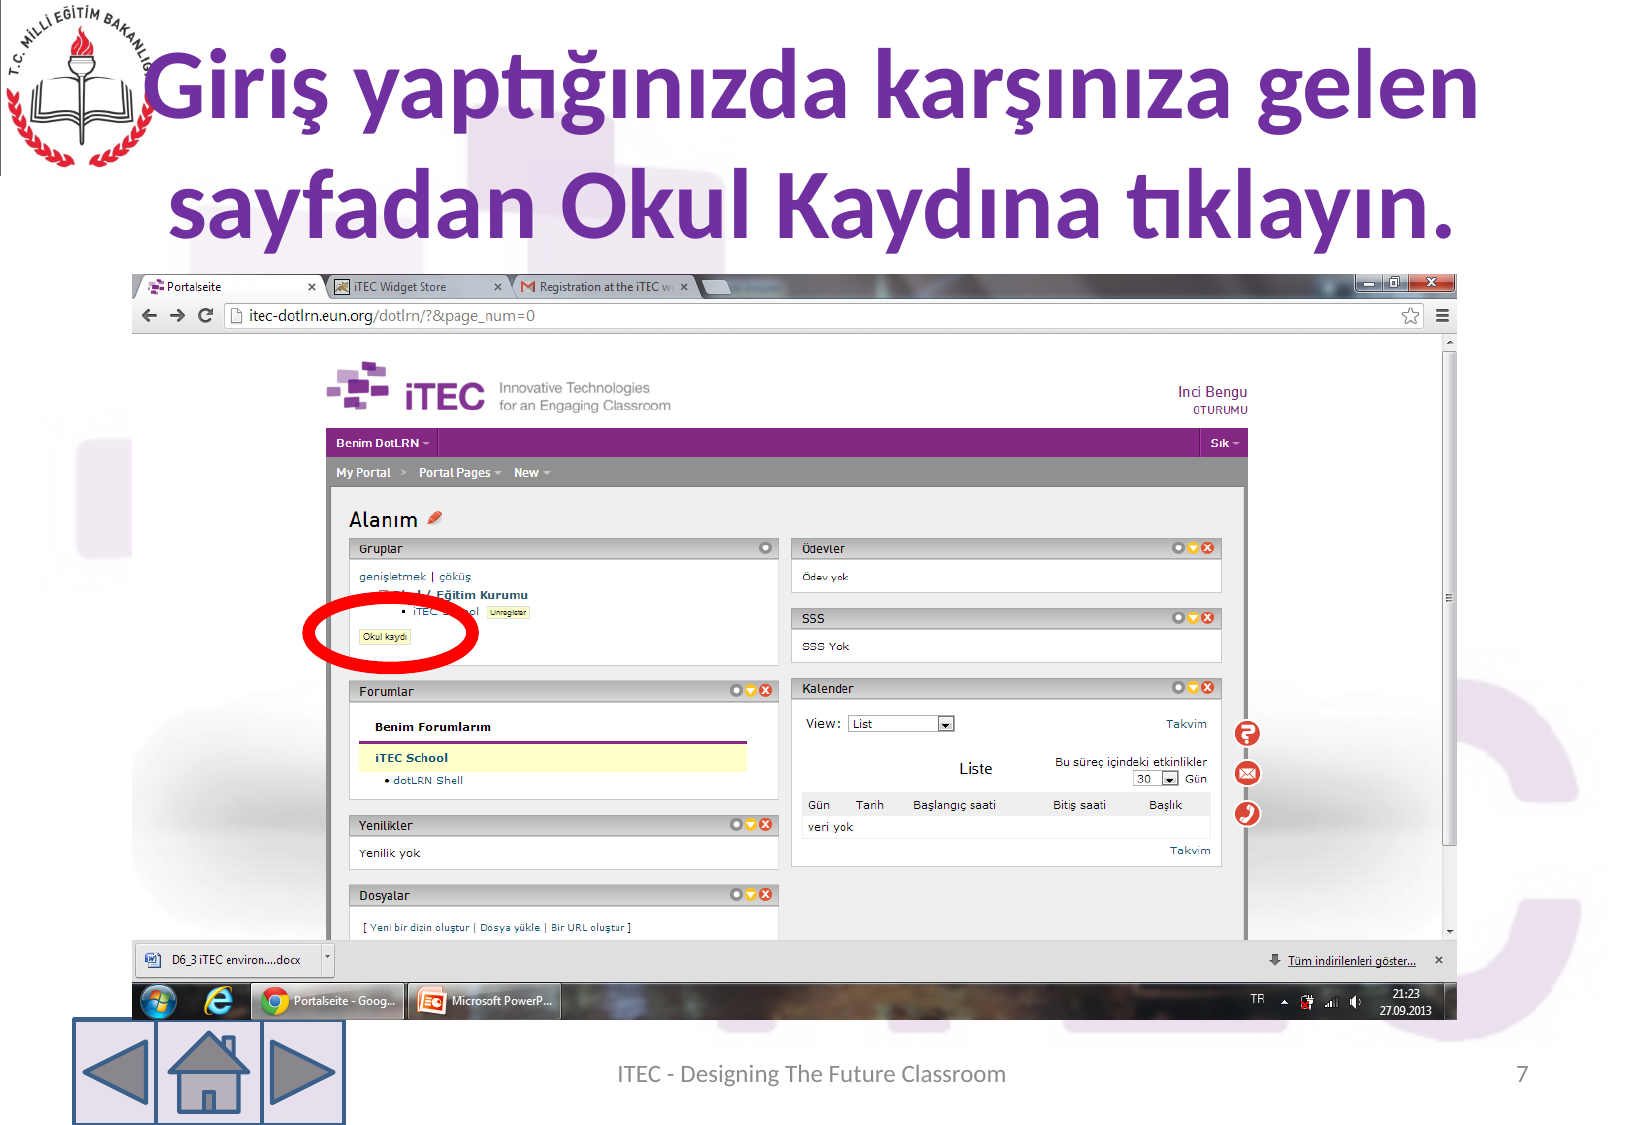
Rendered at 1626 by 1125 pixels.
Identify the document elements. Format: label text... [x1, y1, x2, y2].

slide_number 7 [1164, 1042, 1544, 1103]
footer ITEC - Designing The Future Classroom [555, 1042, 1070, 1103]
picture [0, 0, 163, 176]
picture [132, 274, 1458, 1020]
title Giriş yaptığınızda karşınıza gelen sayfadan Okul Kaydına tıklayın. [80, 44, 1544, 233]
